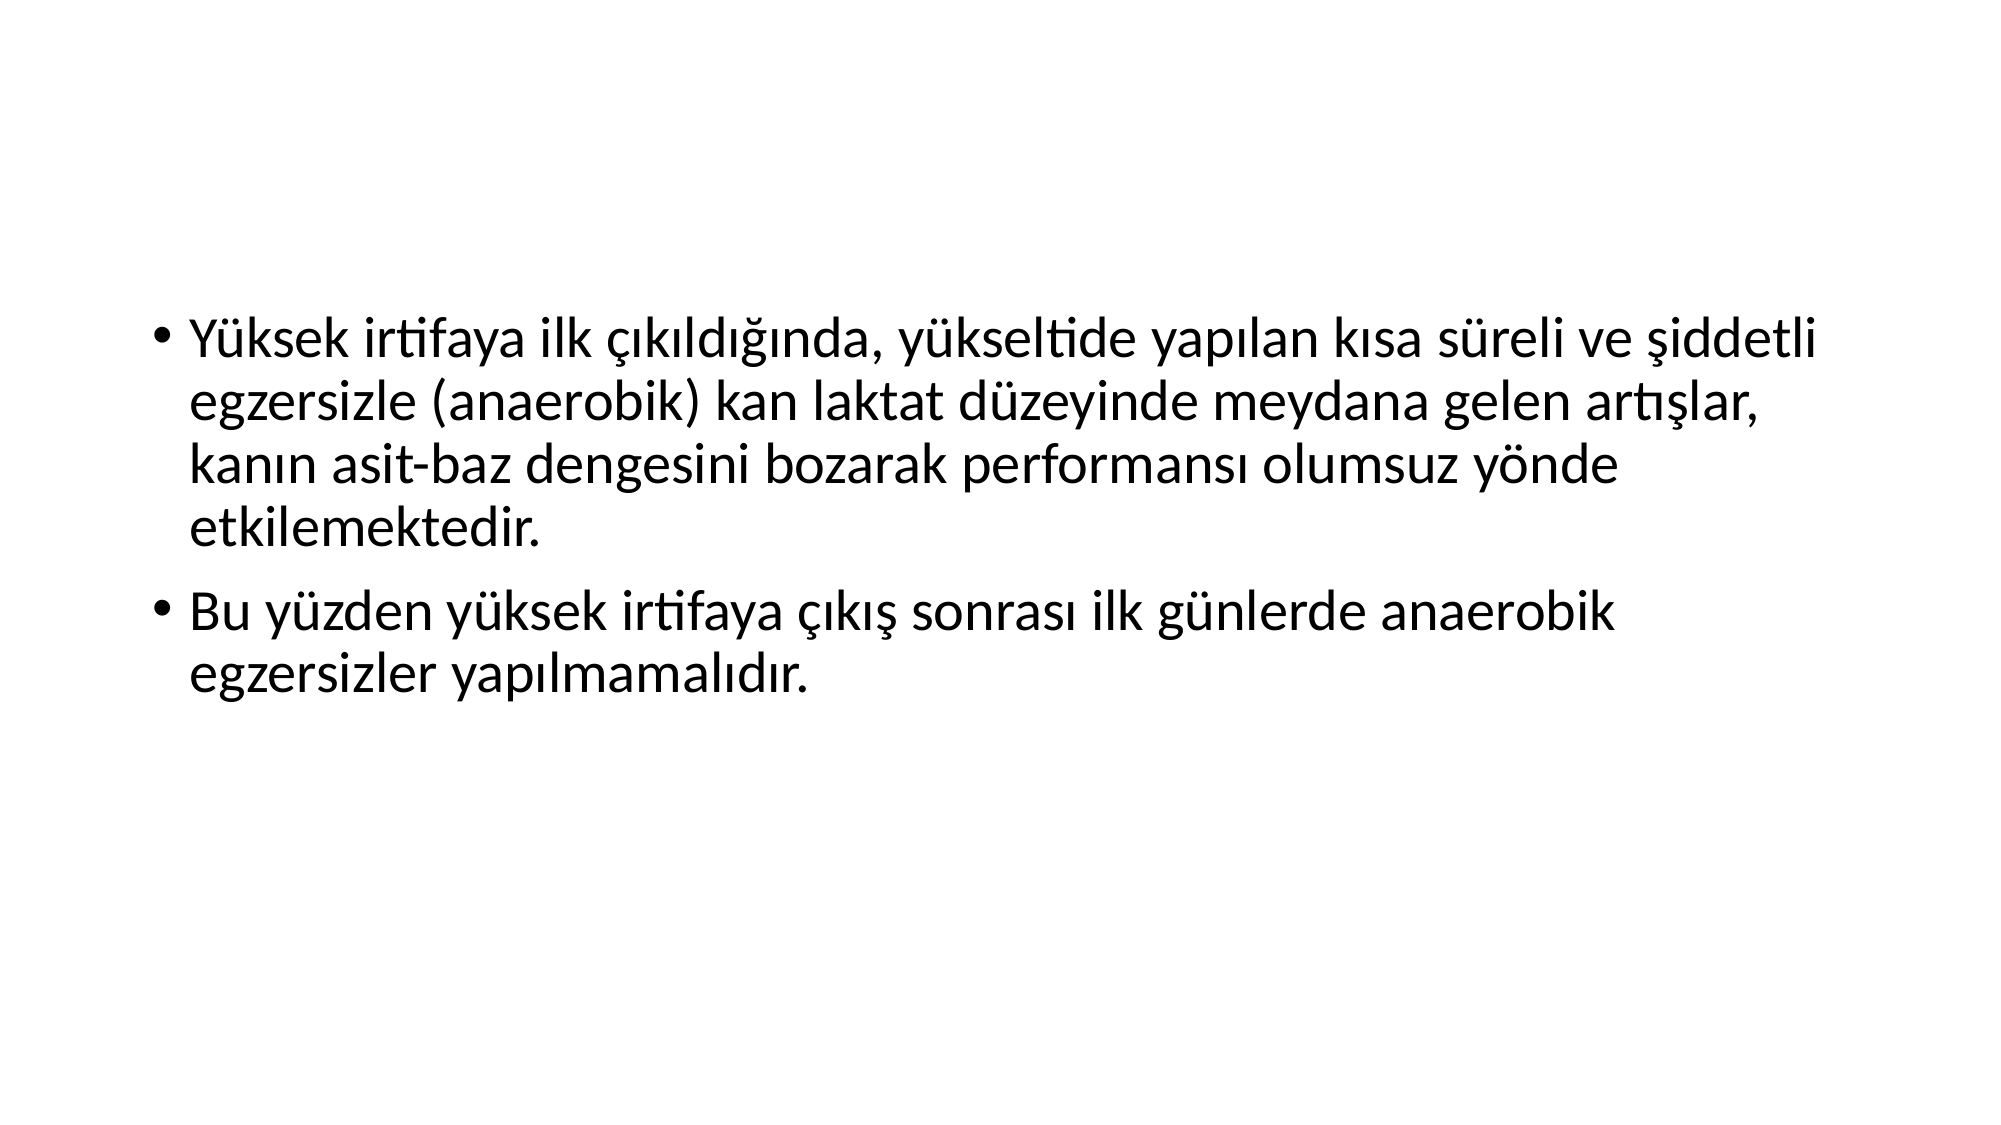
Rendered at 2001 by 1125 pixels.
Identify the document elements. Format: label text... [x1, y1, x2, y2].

list Yüksek irtifaya ilk çıkıldığında, yükseltide yapılan kısa süreli ve şiddetli egzersizle (anaerobik) kan laktat düzeyinde meydana gelen artışlar, kanın asit-baz dengesini bozarak performansı olumsuz yönde etkilemektedir. Bu yüzden yüksek irtifaya çıkış sonrası ilk günlerde anaerobik egzersizler yapılmamalıdır. [137, 299, 1863, 1014]
